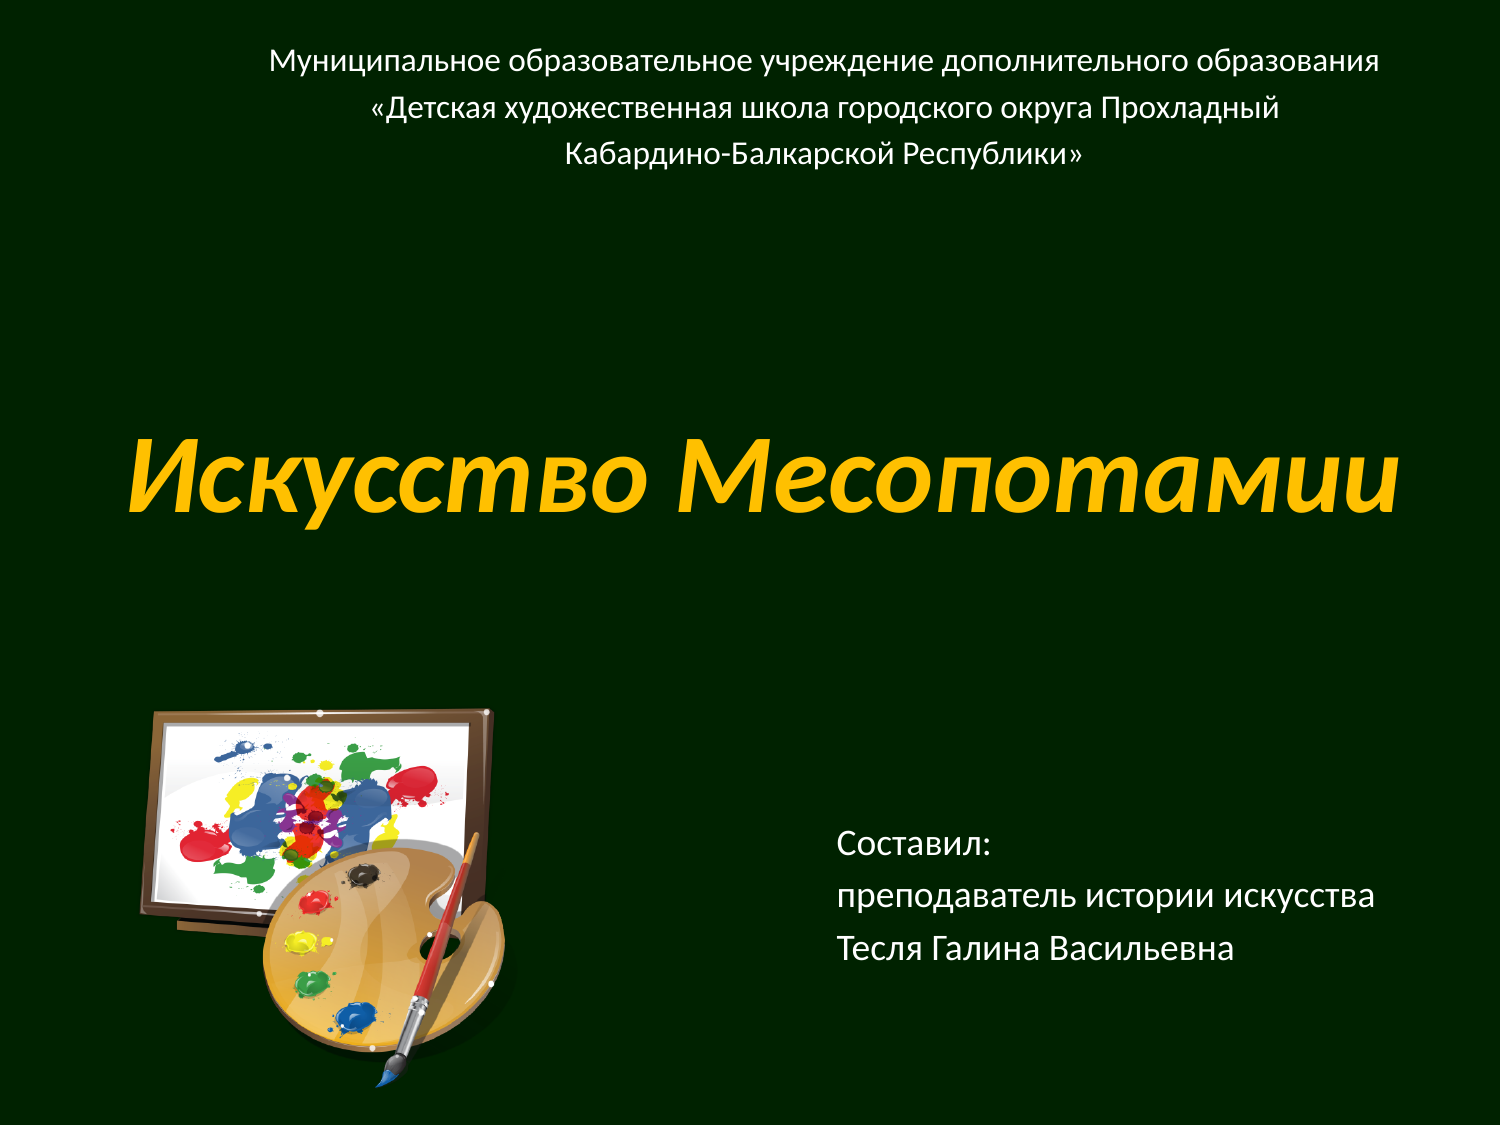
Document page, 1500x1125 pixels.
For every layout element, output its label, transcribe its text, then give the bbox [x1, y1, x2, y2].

picture [135, 692, 534, 1106]
text_box Составил: преподаватель истории искусства Тесля Галина Васильевна [779, 810, 1500, 976]
list Муниципальное образовательное учреждение дополнительного образования «Детская художественная школа городского округа Прохладный Кабардино-Балкарской Республики» [0, 31, 1500, 320]
title Искусство Месопотамии [88, 373, 1439, 561]
